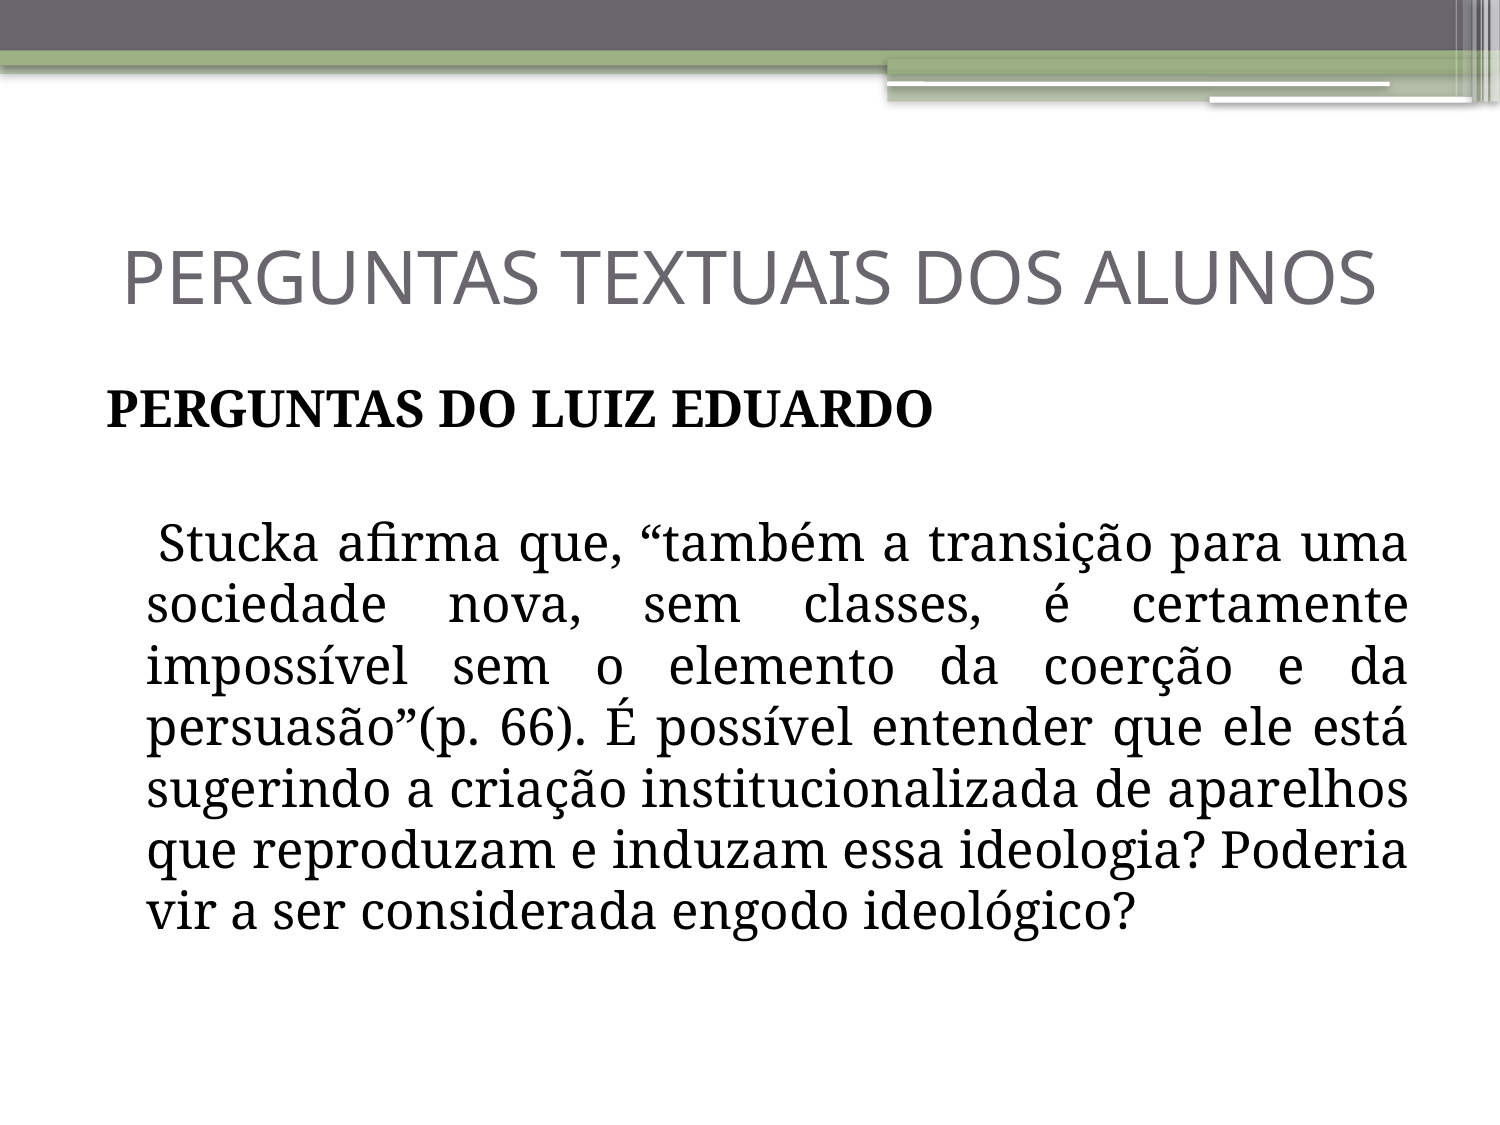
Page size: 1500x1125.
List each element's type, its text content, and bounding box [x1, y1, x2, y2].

list PERGUNTAS DO LUIZ EDUARDO Stucka afirma que, “também a transição para uma sociedade nova, sem classes, é certamente impossível sem o elemento da coerção e da persuasão”(p. 66). É possível entender que ele está sugerindo a criação institucionalizada de aparelhos que reproduzam e induzam essa ideologia? Poderia vir a ser considerada engodo ideológico? [75, 368, 1425, 1079]
title PERGUNTAS TEXTUAIS DOS ALUNOS [75, 187, 1425, 363]
